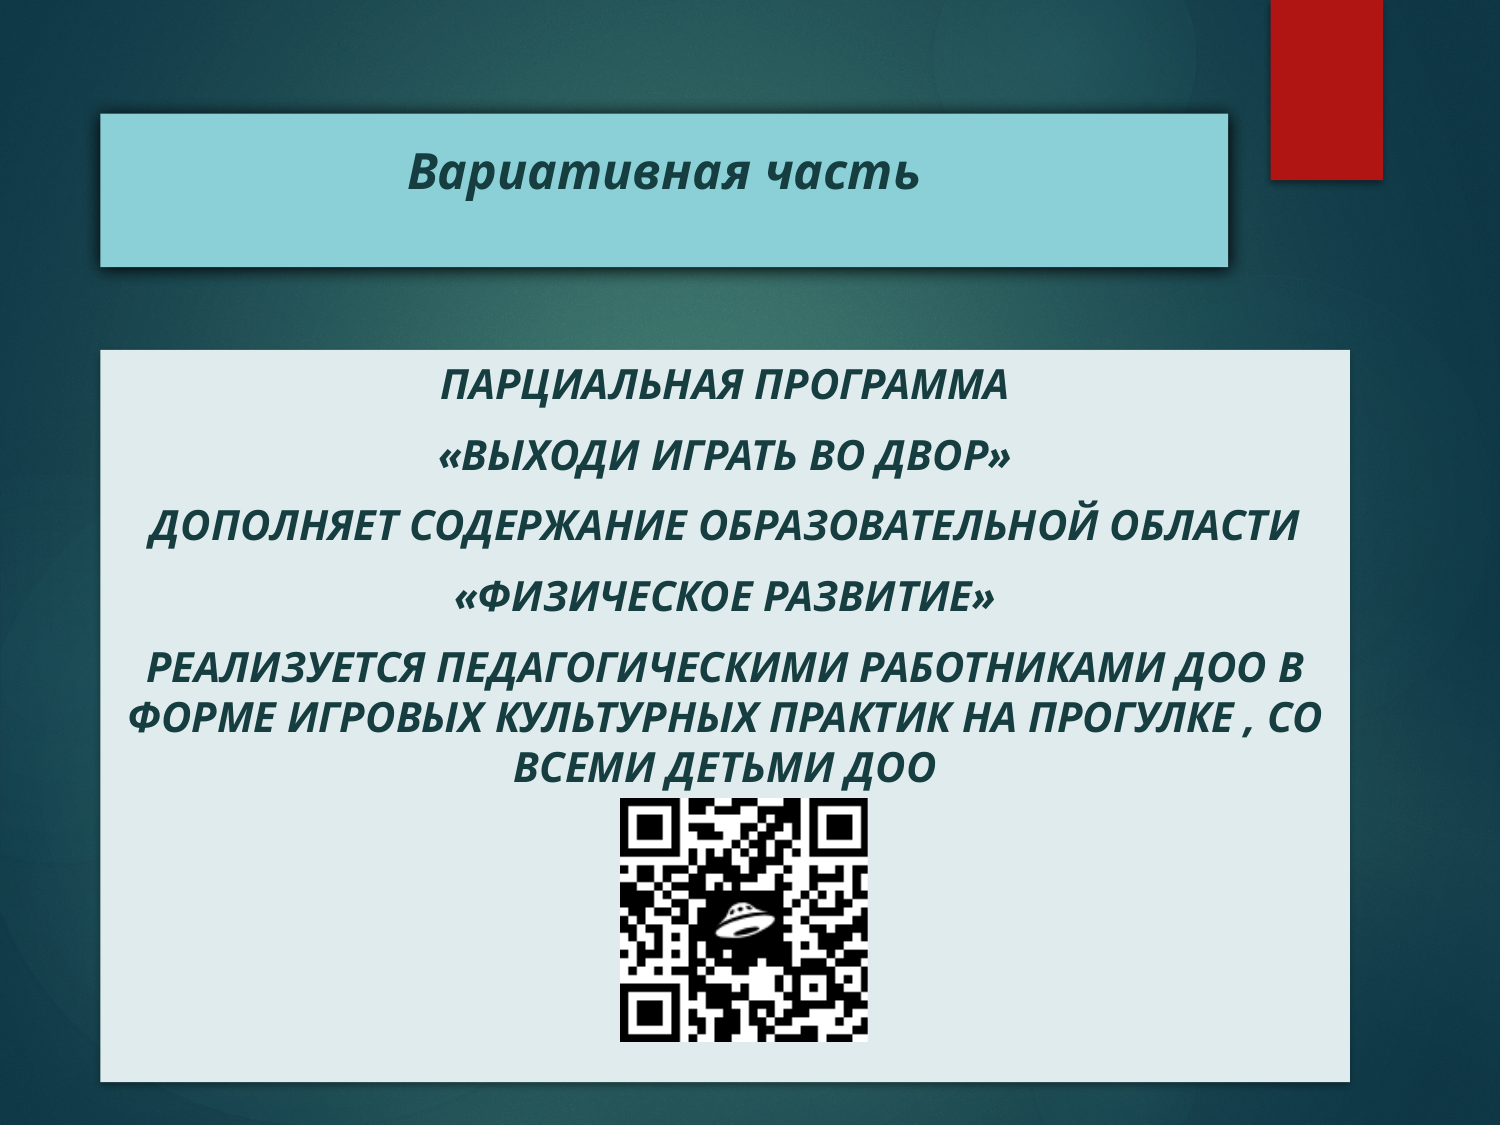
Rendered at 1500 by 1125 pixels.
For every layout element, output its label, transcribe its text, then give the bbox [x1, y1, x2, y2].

title Вариативная часть [100, 113, 1229, 268]
picture [619, 798, 868, 1042]
list Парциальная программа «Выходи играть во двор» дополняет содержание образовательной области «Физическое развитие» Реализуется педагогическими работниками ДОО в форме игровых культурных практик на прогулке , со всеми детьми ДОО [100, 349, 1350, 1083]
